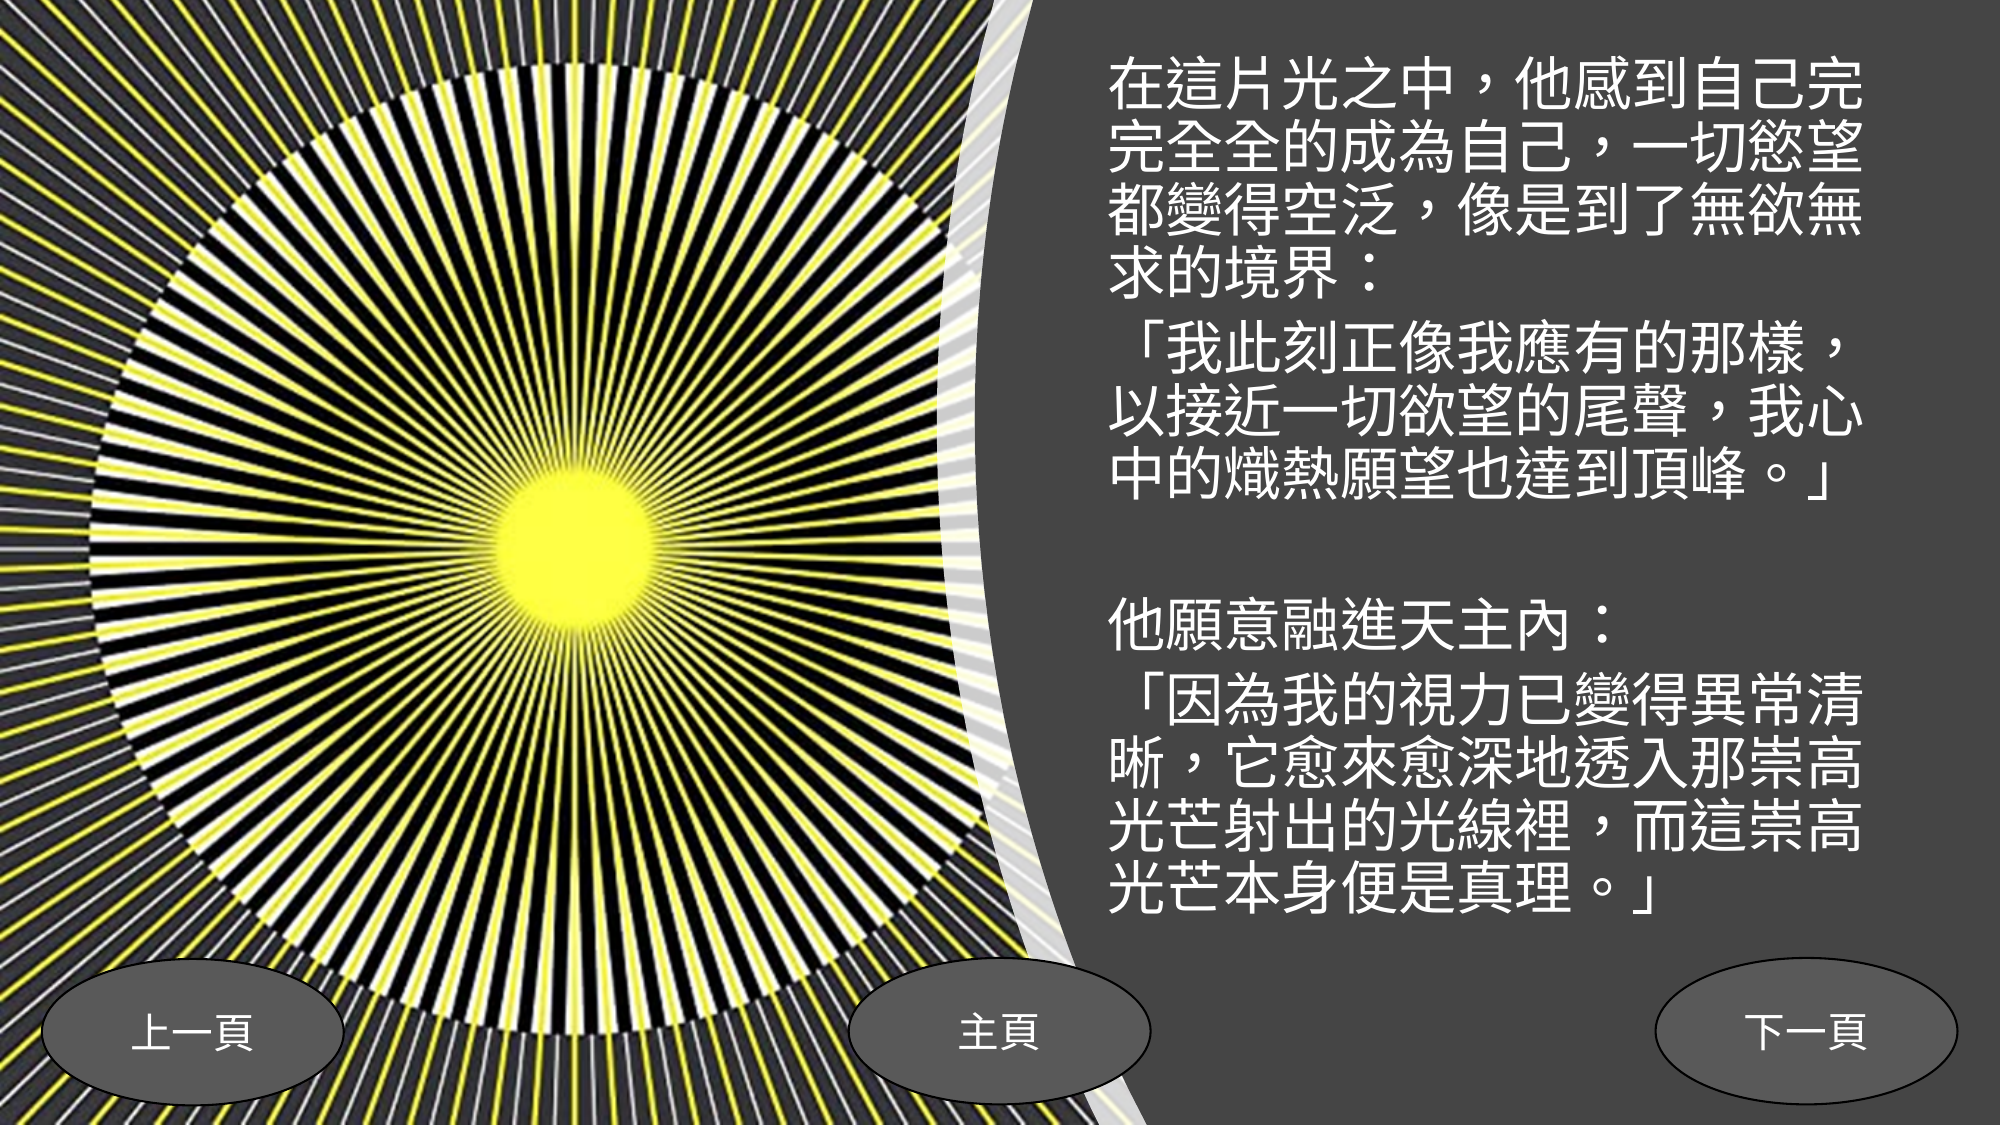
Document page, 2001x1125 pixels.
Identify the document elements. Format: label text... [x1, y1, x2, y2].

text_box [1150, 0, 2000, 1125]
text_box 在這片光之中，他感到自己完完全全的成為自己，一切慾望都變得空泛，像是到了無欲無求的境界： 「我此刻正像我應有的那樣，以接近一切欲望的尾聲，我心中的熾熱願望也達到頂峰。」 他願意融進天主內： 「因為我的視力已變得異常清晰，它愈來愈深地透入那崇高光芒射出的光線裡，而這崇高光芒本身便是真理。」 [1150, 48, 1904, 958]
picture [0, 0, 1150, 1125]
text_box 下一頁 [1654, 956, 1959, 1106]
